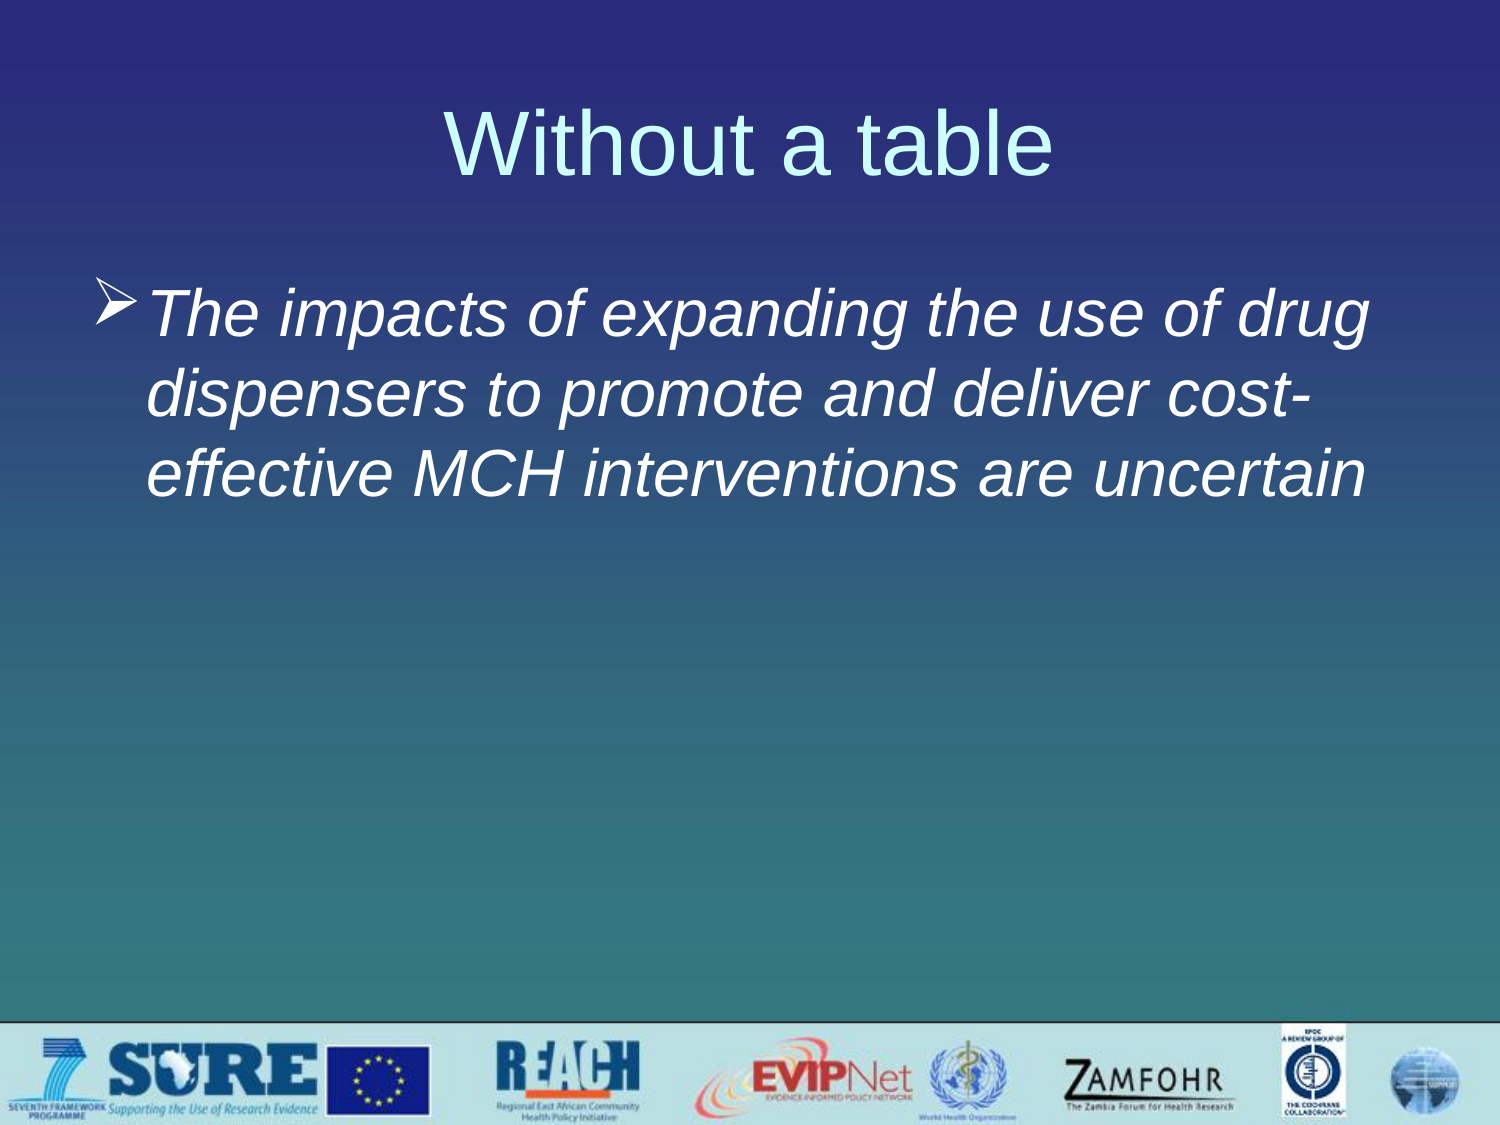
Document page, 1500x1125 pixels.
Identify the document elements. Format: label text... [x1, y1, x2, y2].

title Without a table [74, 44, 1426, 233]
picture [0, 0, 1500, 1125]
list The impacts of expanding the use of drug dispensers to promote and deliver cost-effective MCH interventions are uncertain [74, 262, 1426, 1006]
